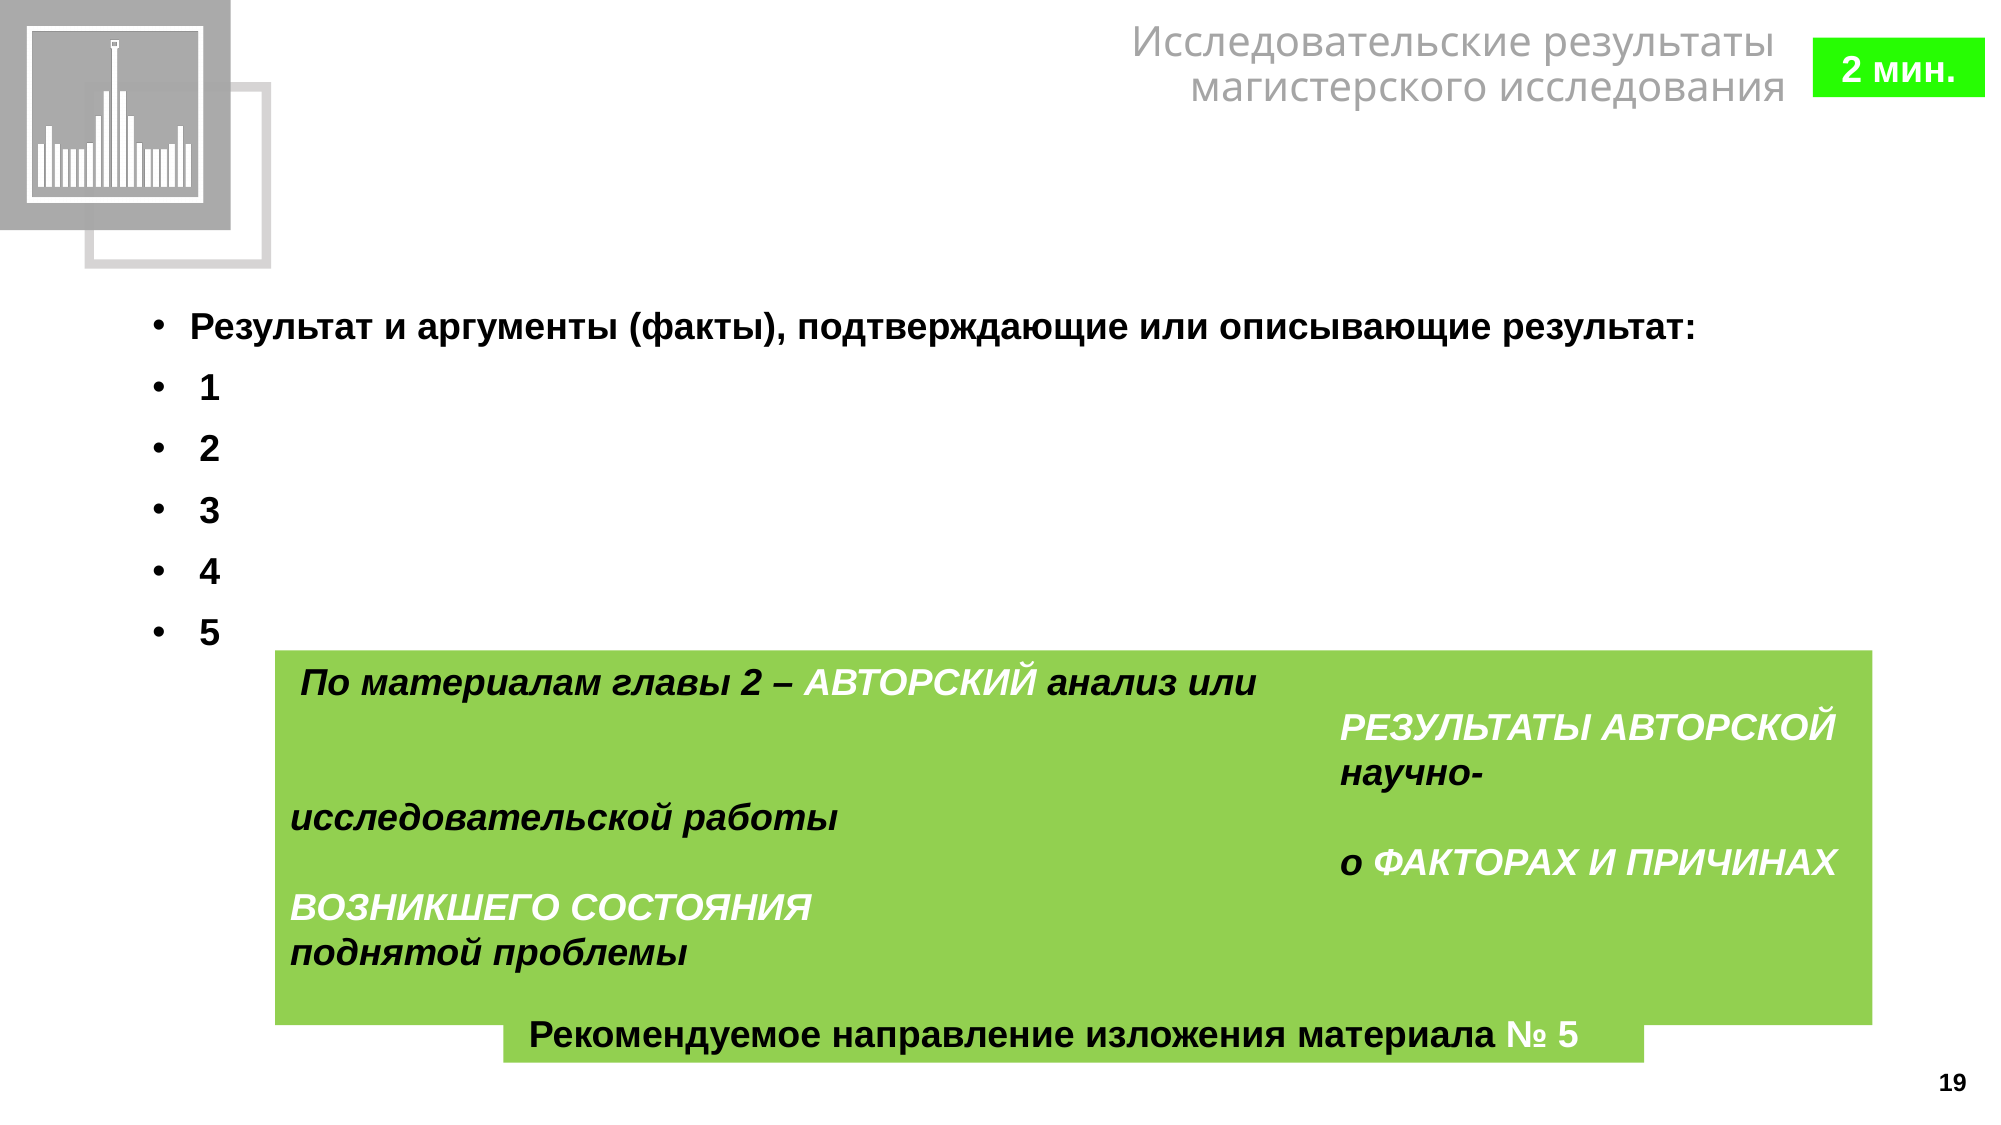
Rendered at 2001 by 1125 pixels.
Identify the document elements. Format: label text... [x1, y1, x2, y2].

text_box По материалам главы 2 – АВТОРСКИЙ анализ или РЕЗУЛЬТАТЫ АВТОРСКОЙ научно-исследовательской работы о ФАКТОРАХ И ПРИЧИНАХ ВОЗНИКШЕГО СОСТОЯНИЯ поднятой проблемы [275, 650, 1873, 1026]
text_box 2 мин. [1812, 37, 1985, 98]
slide_number 19 [1532, 1051, 1982, 1112]
text_box Исследовательские результаты магистерского исследования [187, 20, 1787, 126]
text_box Рекомендуемое направление изложения материала № 5 [503, 1002, 1645, 1063]
picture [26, 26, 204, 203]
list Результат и аргументы (факты), подтверждающие или описывающие результат: 1 2 3 4 5 [137, 299, 1863, 1014]
